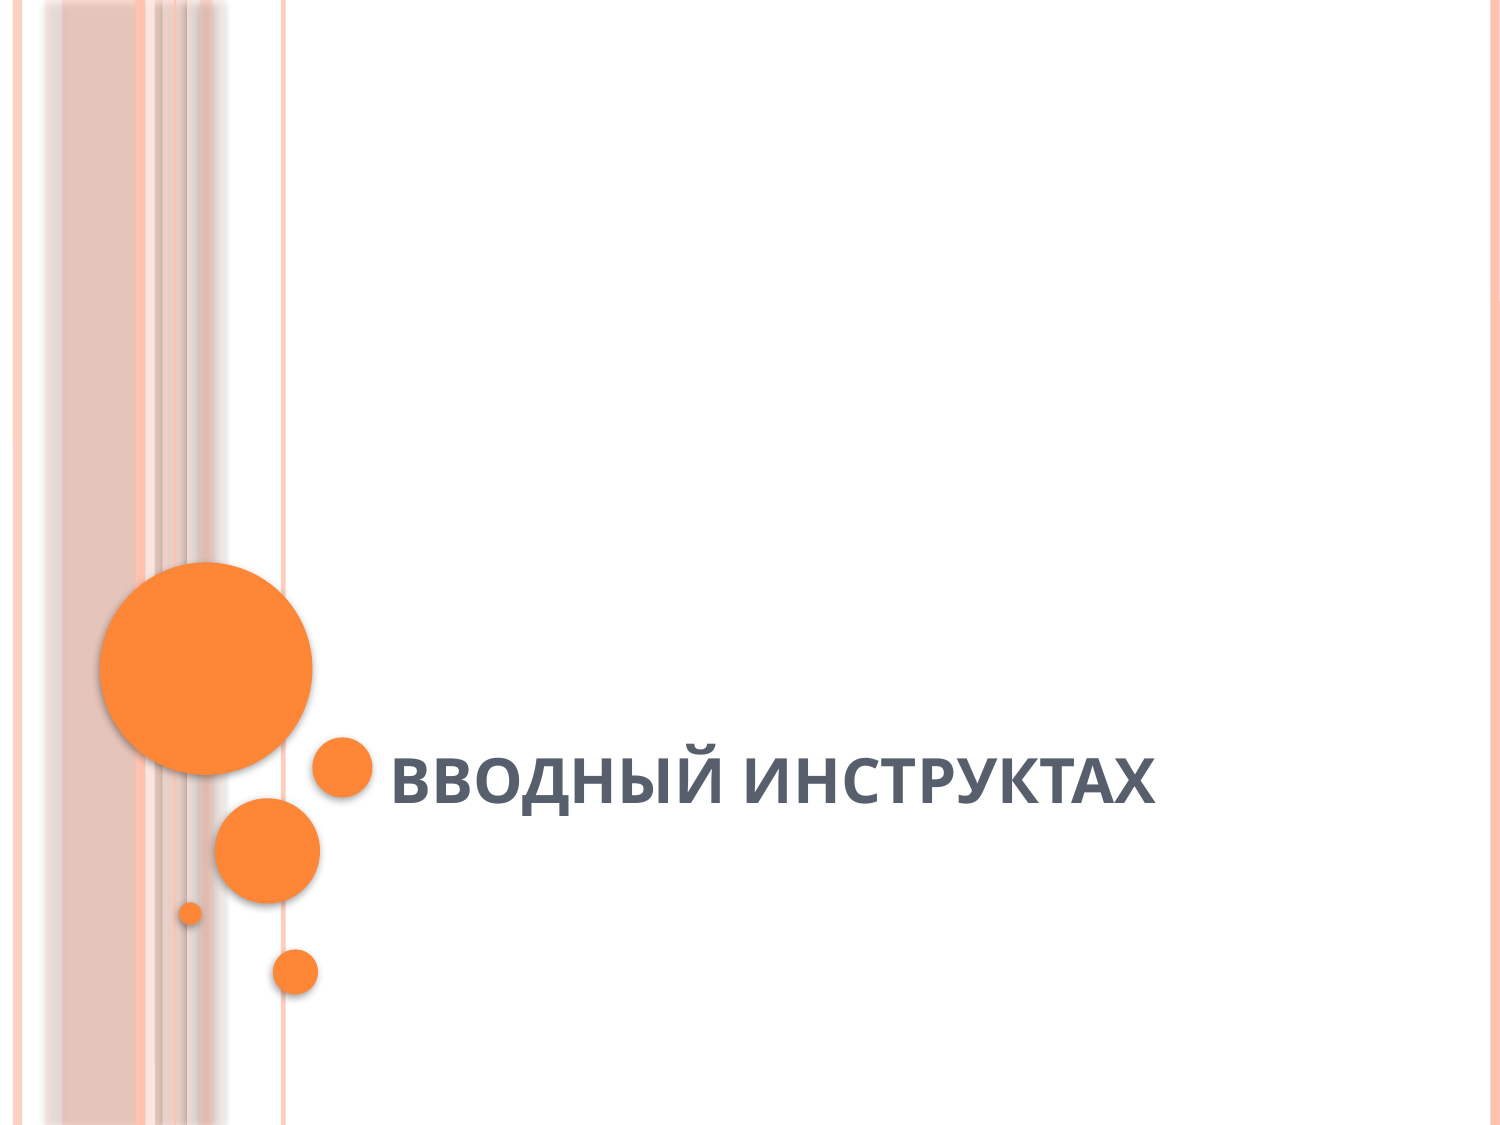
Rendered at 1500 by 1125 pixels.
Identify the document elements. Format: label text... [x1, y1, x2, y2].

title Вводный инструктах [375, 512, 1388, 824]
